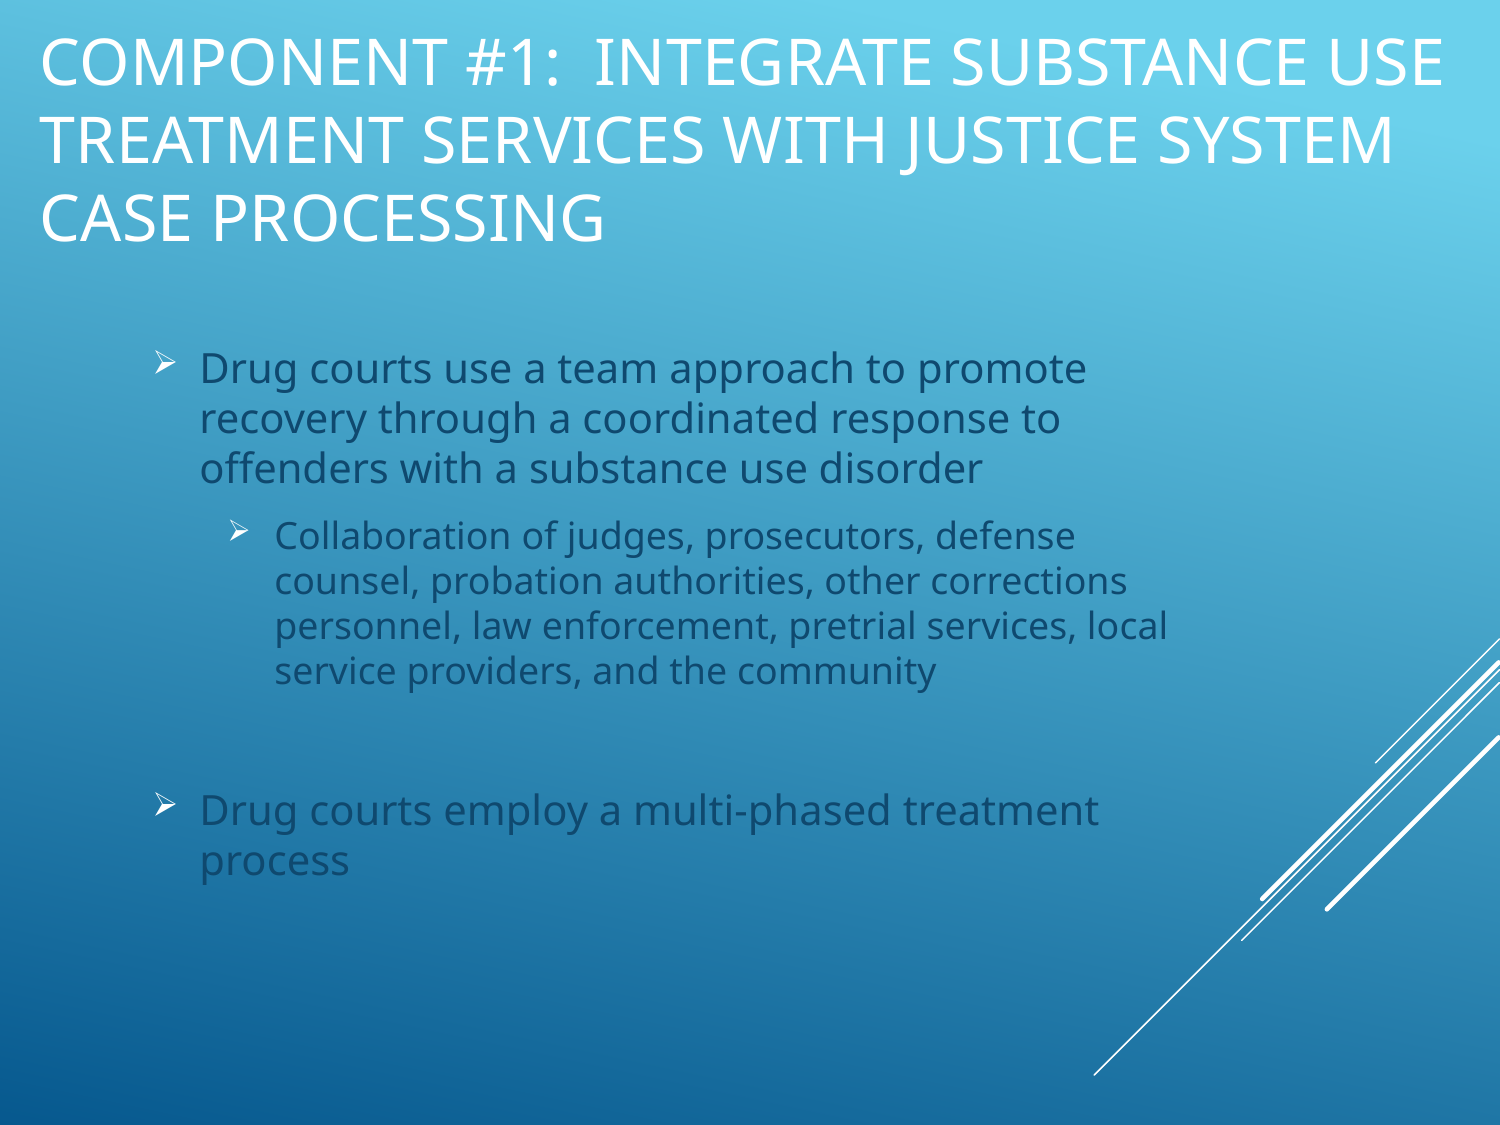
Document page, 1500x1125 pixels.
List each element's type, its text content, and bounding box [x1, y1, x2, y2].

title Component #1: Integrate Substance use treatment services with justice system case processing [24, 12, 1500, 263]
list Drug courts use a team approach to promote recovery through a coordinated response to offenders with a substance use disorder Collaboration of judges, prosecutors, defense counsel, probation authorities, other corrections personnel, law enforcement, pretrial services, local service providers, and the community Drug courts employ a multi-phased treatment process [137, 237, 1213, 988]
